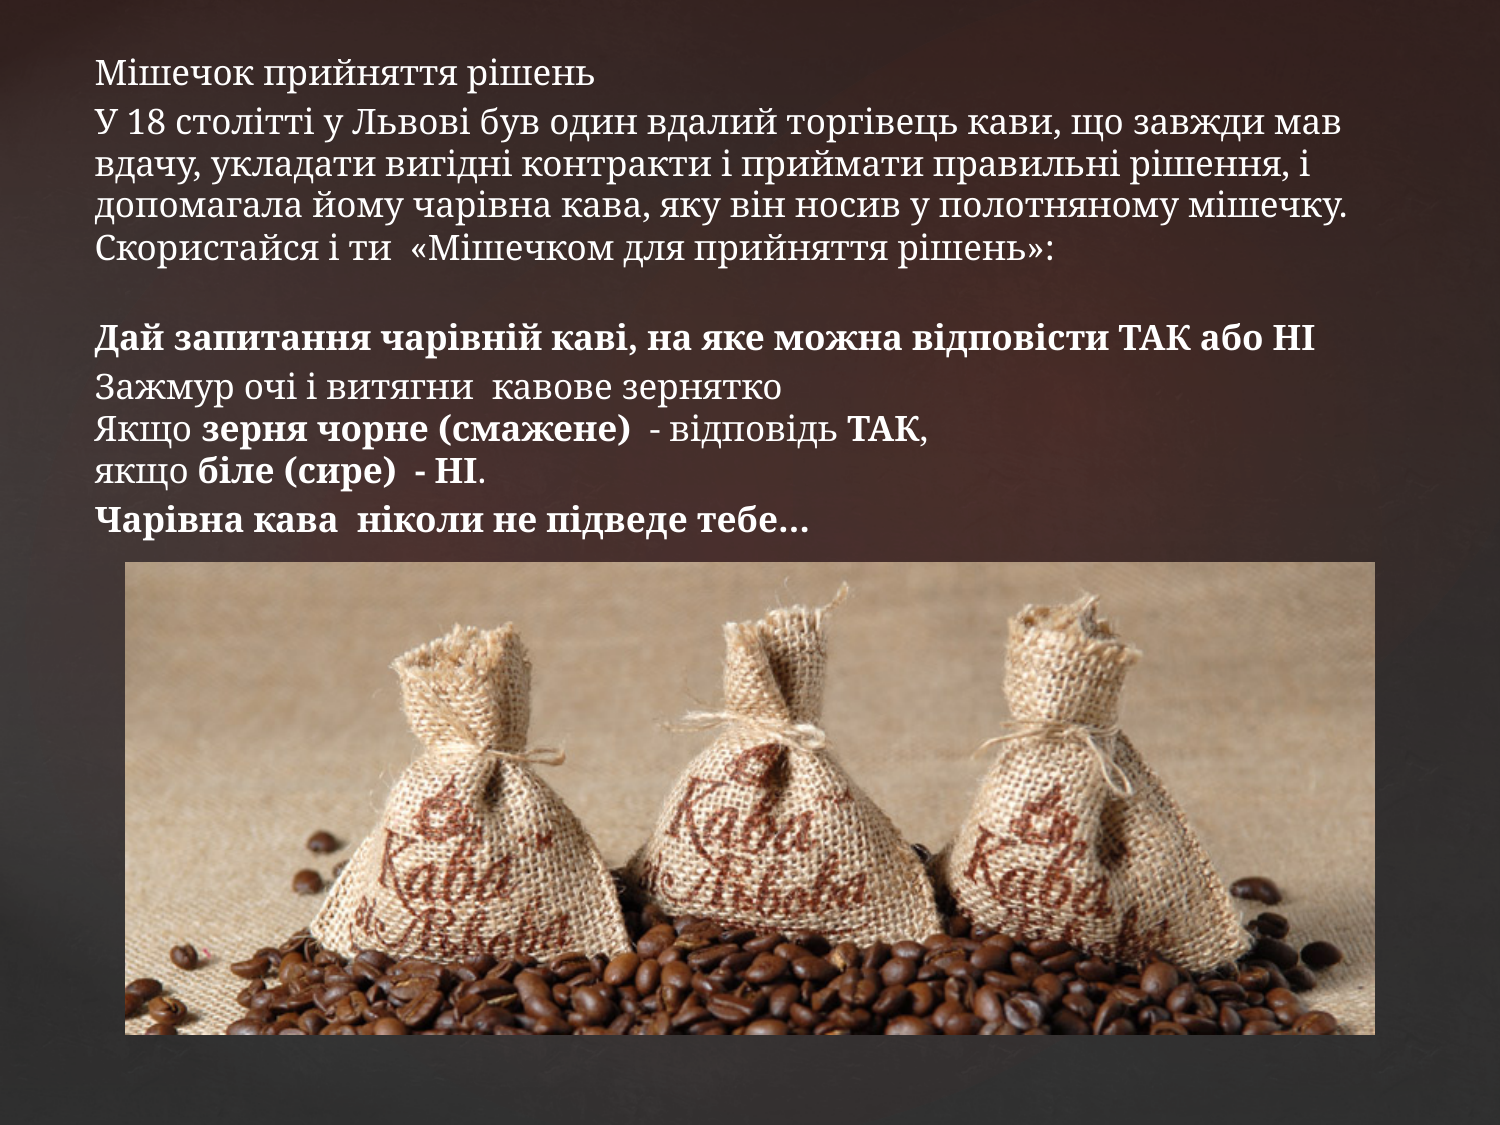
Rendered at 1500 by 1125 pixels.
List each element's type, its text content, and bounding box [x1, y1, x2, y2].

list Мішечок прийняття рішень У 18 столітті у Львові був один вдалий торгівець кави, що завжди мав вдачу, укладати вигідні контракти і приймати правильні рішення, і допомагала йому чарівна кава, яку він носив у полотняному мішечку. Скористайся і ти «Мішечком для прийняття рішень»: Дай запитання чарівній каві, на яке можна відповісти ТАК або НІ Зажмур очі і витягни кавове зернятко Якщо зерня чорне (смажене) - відповідь ТАК, якщо біле (сире) - НІ. Чарівна кава ніколи не підведе тебе… [76, 42, 1412, 551]
picture [124, 561, 1376, 1035]
